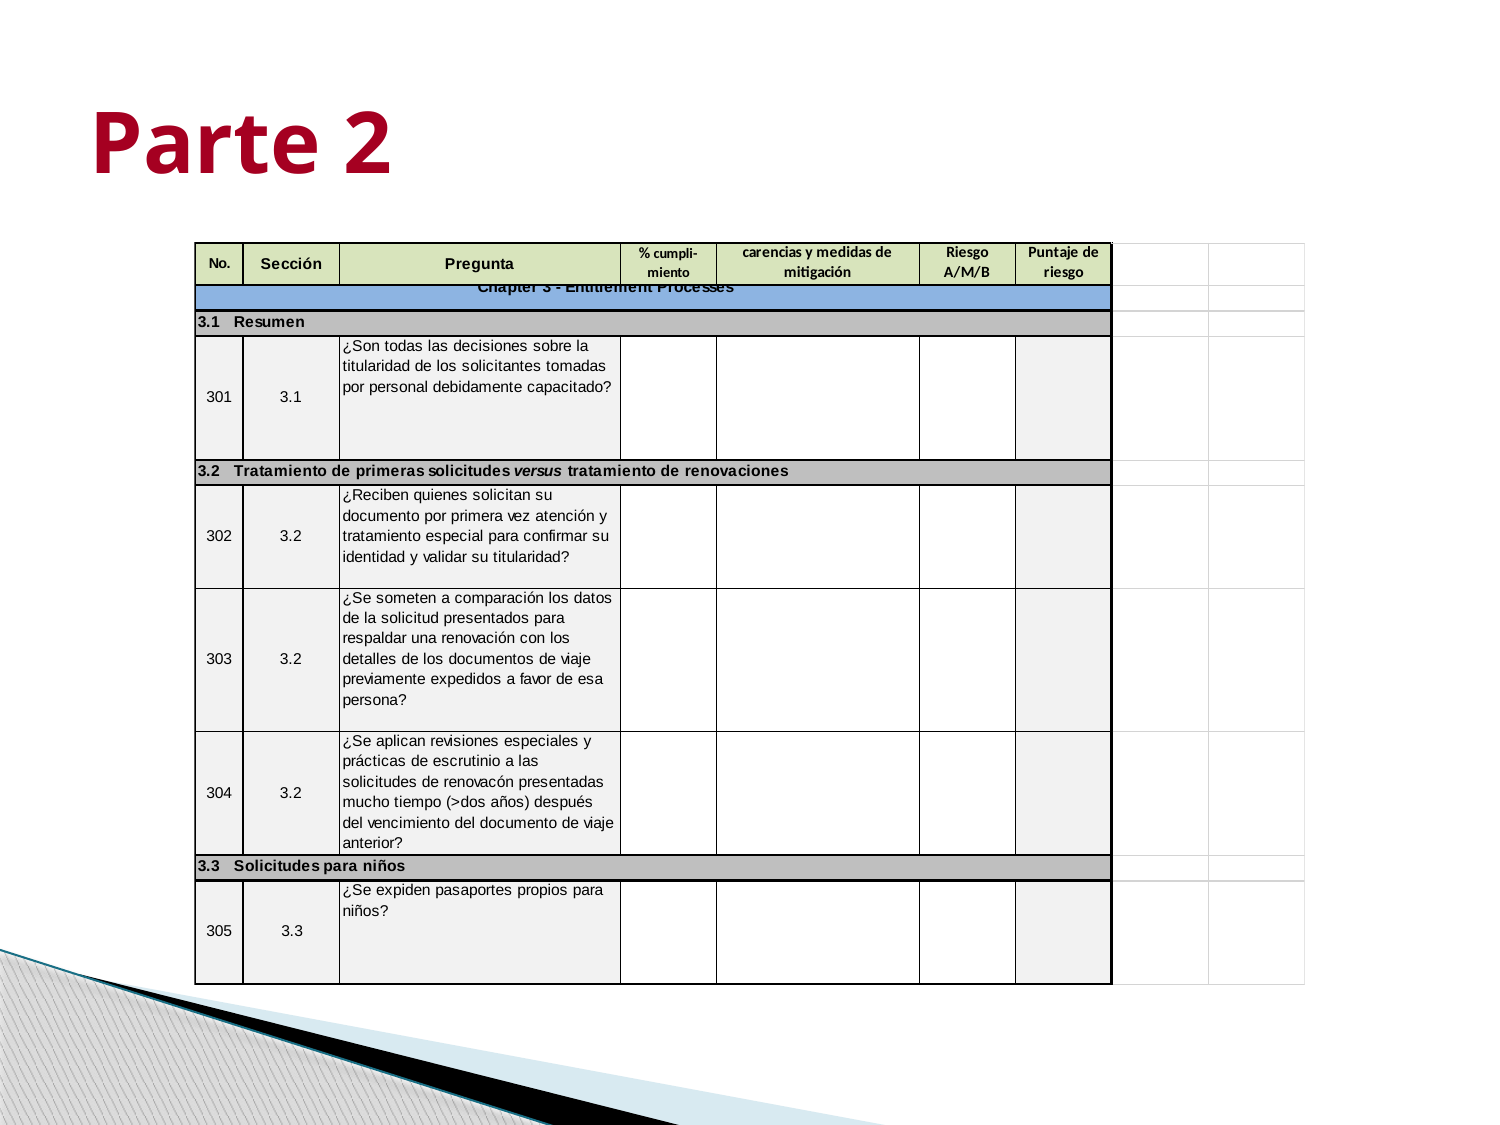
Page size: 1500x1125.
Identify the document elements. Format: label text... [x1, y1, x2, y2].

title Parte 2 [75, 45, 1425, 233]
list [194, 242, 1306, 986]
